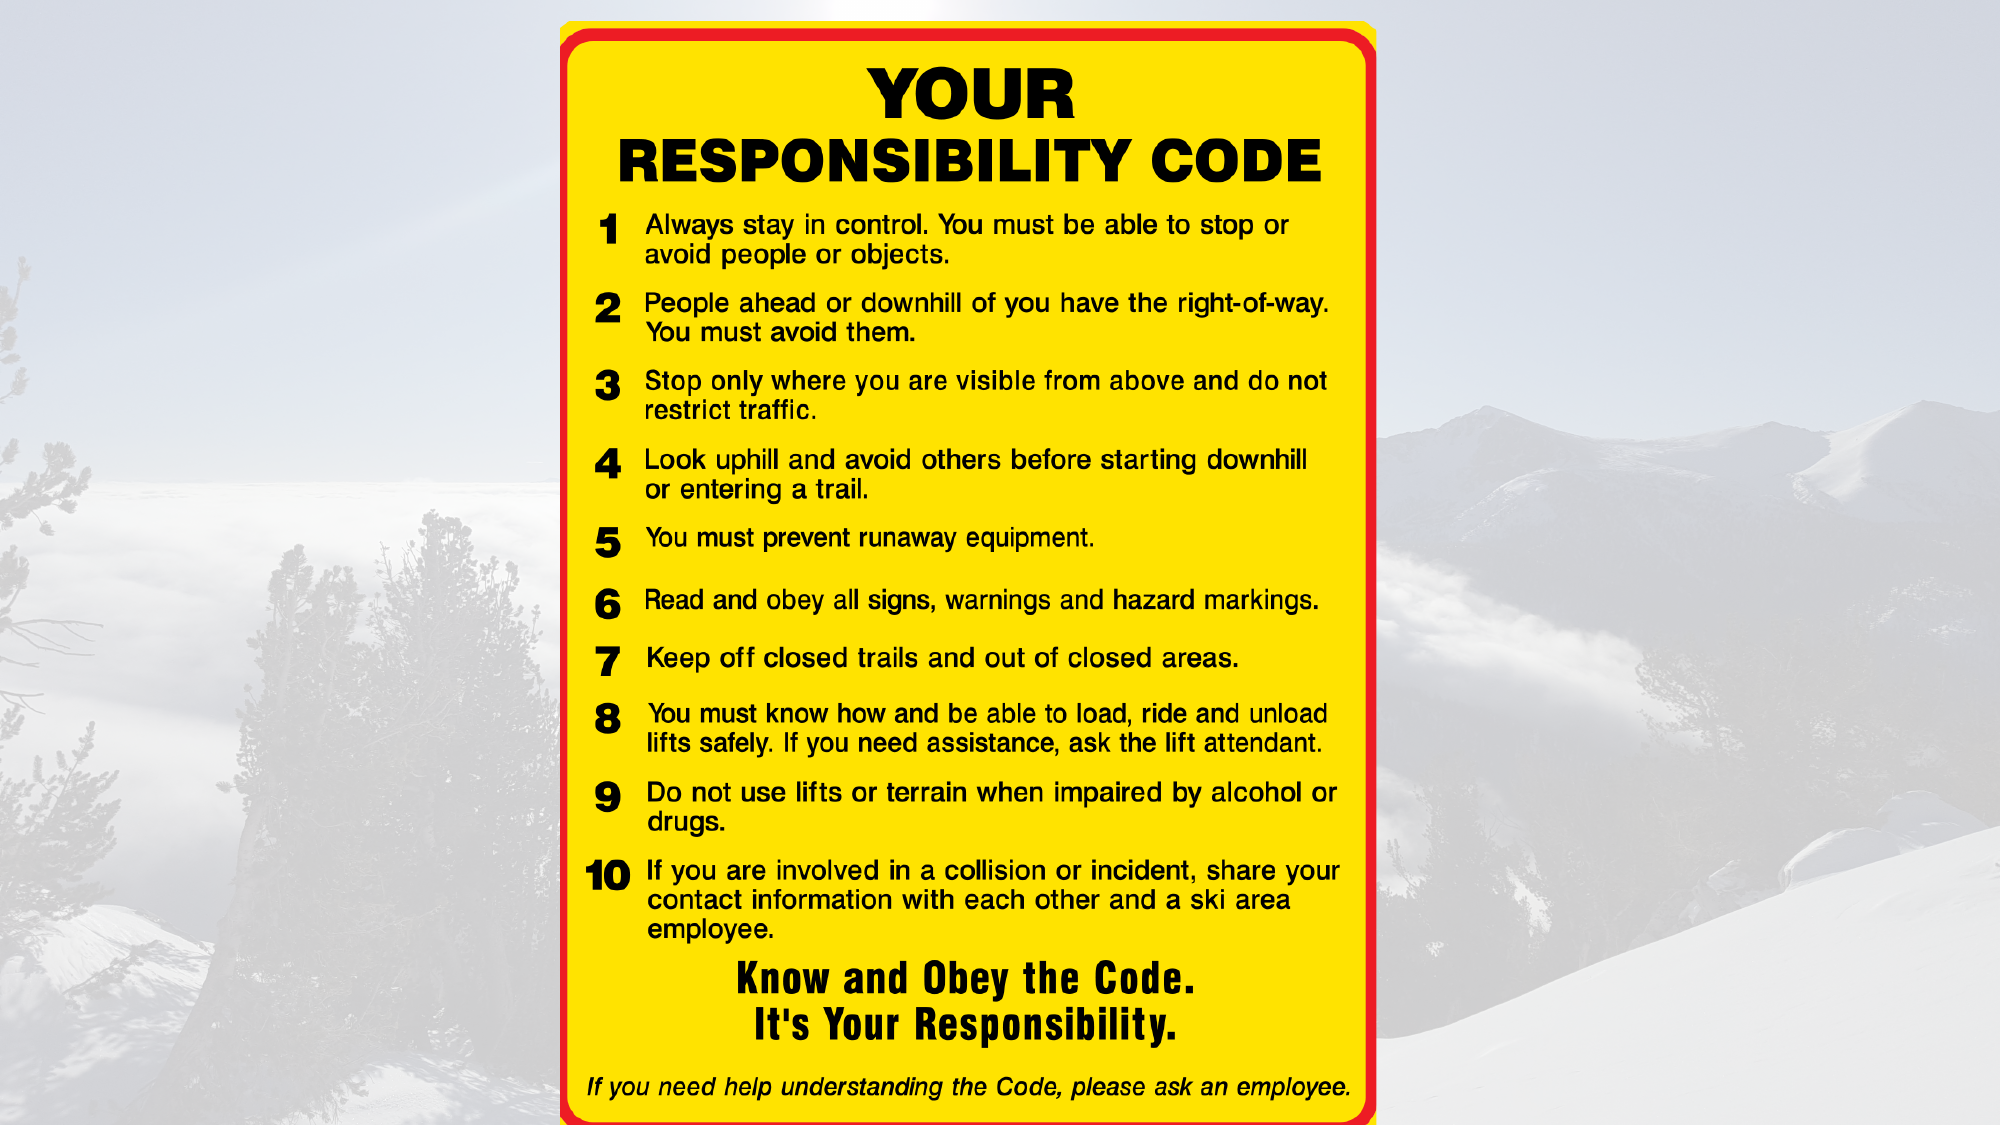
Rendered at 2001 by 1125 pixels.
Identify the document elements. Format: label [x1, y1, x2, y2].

picture [559, 21, 1377, 1125]
